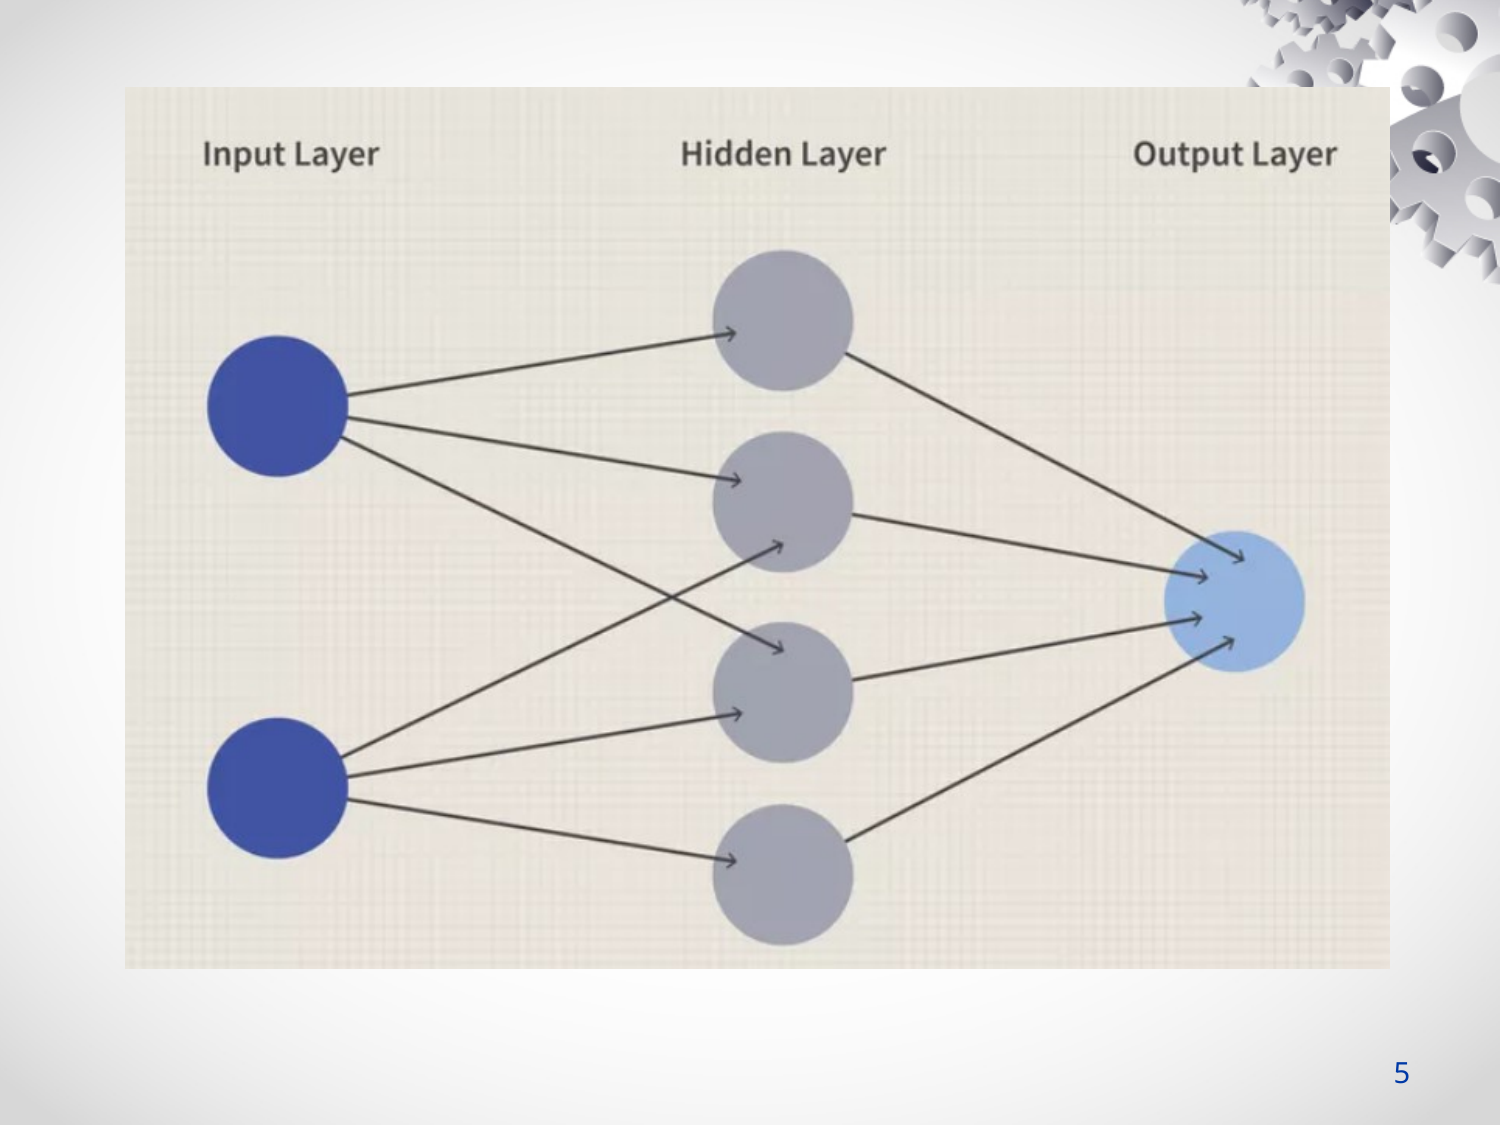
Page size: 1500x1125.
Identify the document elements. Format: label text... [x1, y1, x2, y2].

picture [0, 0, 1500, 1125]
text_box 5 [1074, 1012, 1425, 1073]
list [124, 87, 1390, 969]
